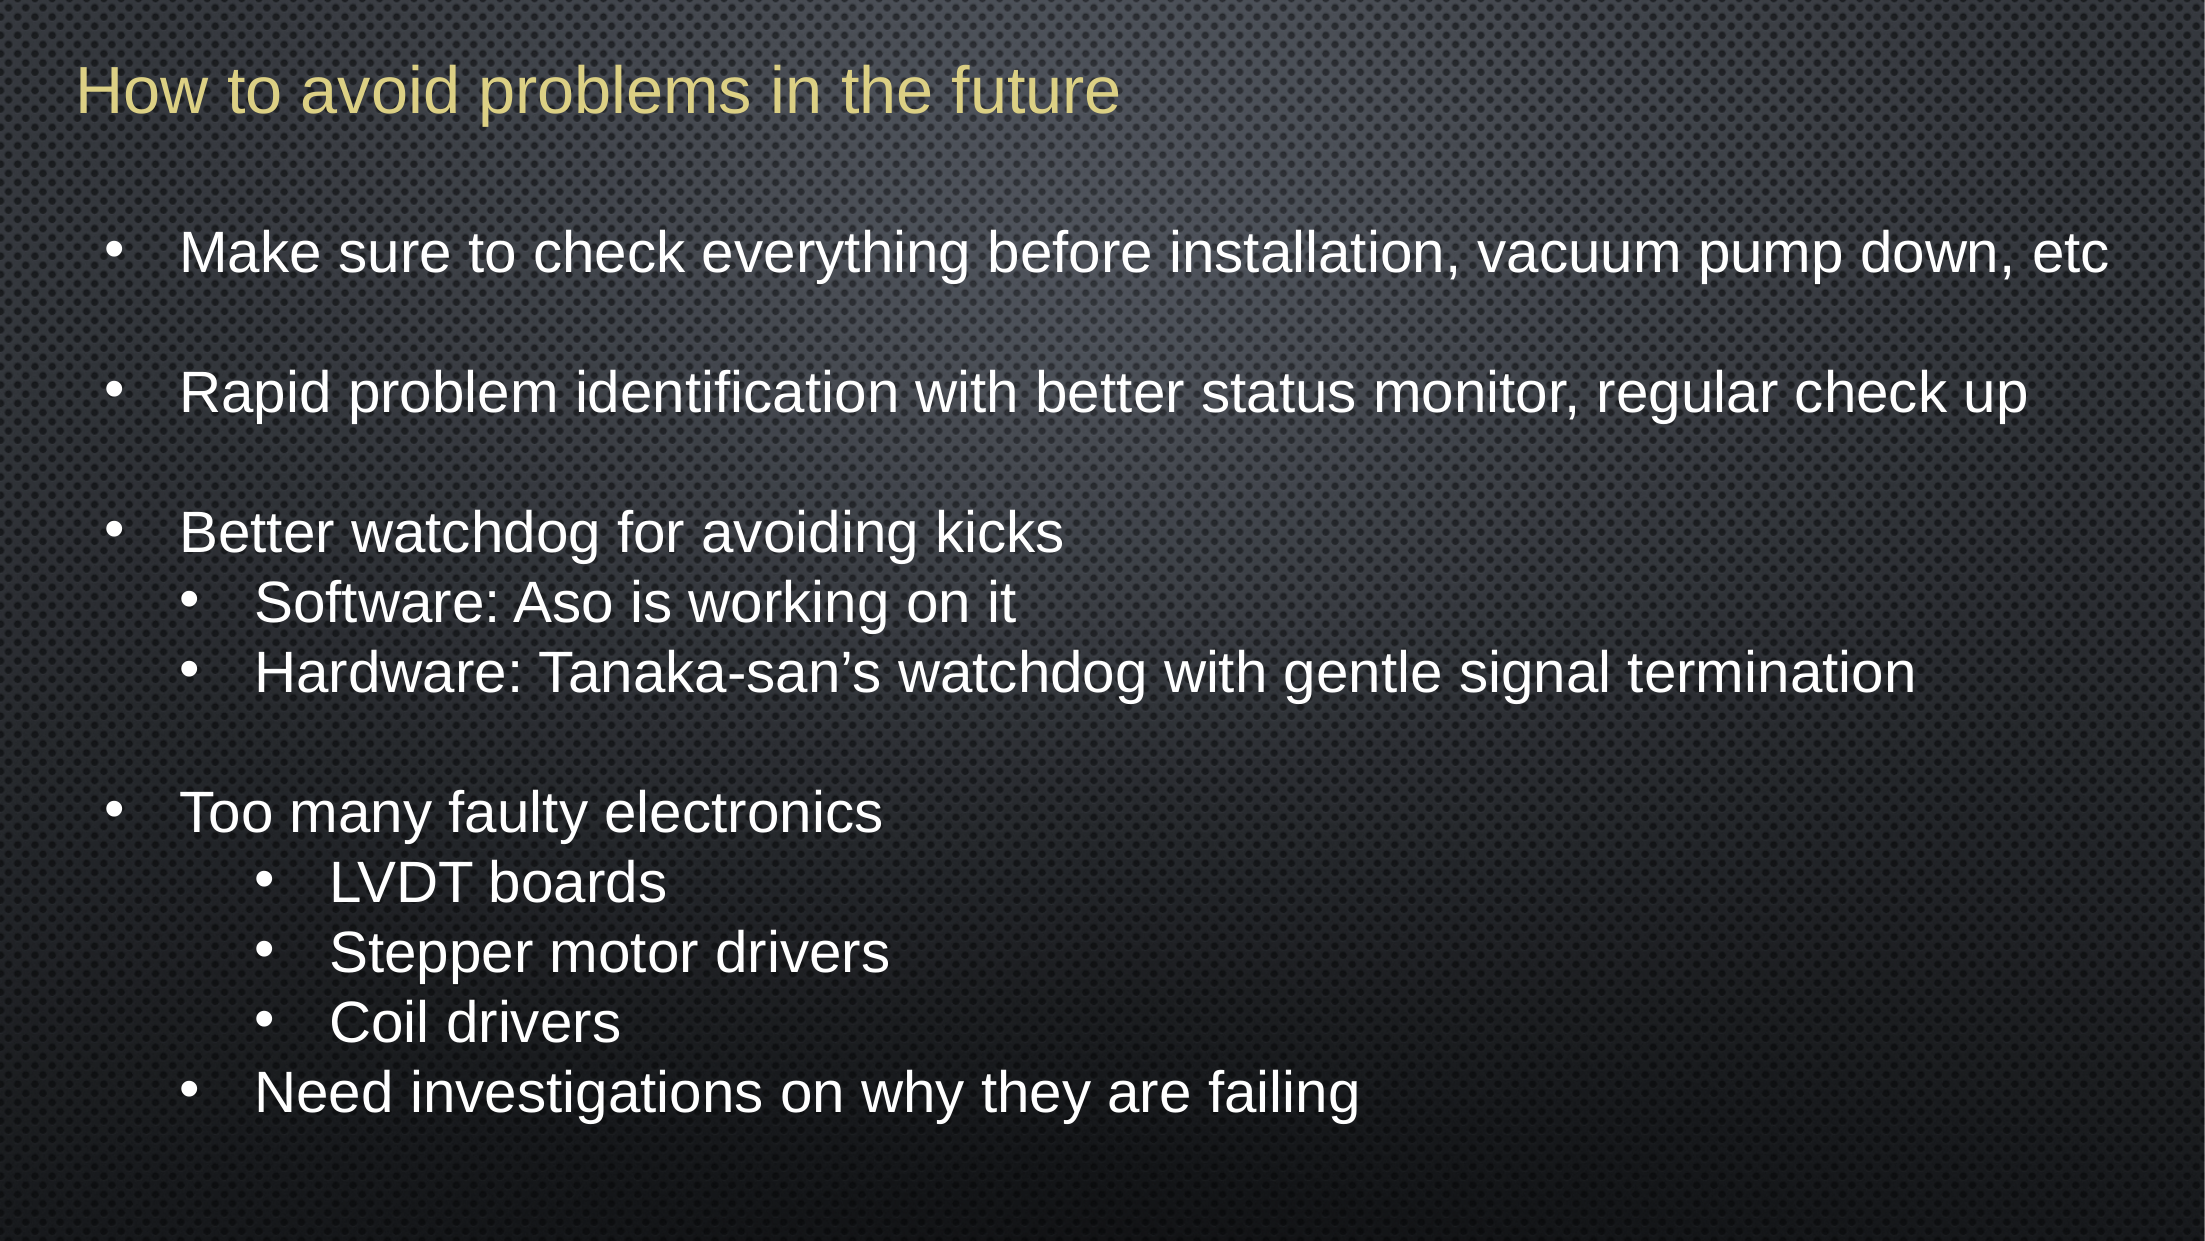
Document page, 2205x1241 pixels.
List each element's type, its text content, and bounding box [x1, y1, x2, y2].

text_box How to avoid problems in the future [60, 39, 1138, 135]
text_box Make sure to check everything before installation, vacuum pump down, etc Rapid problem identification with better status monitor, regular check up Better watchdog for avoiding kicks Software: Aso is working on it Hardware: Tanaka-san’s watchdog with gentle signal termination Too many faulty electronics LVDT boards Stepper motor drivers Coil drivers Need investigations on why they are failing [89, 206, 2128, 1132]
